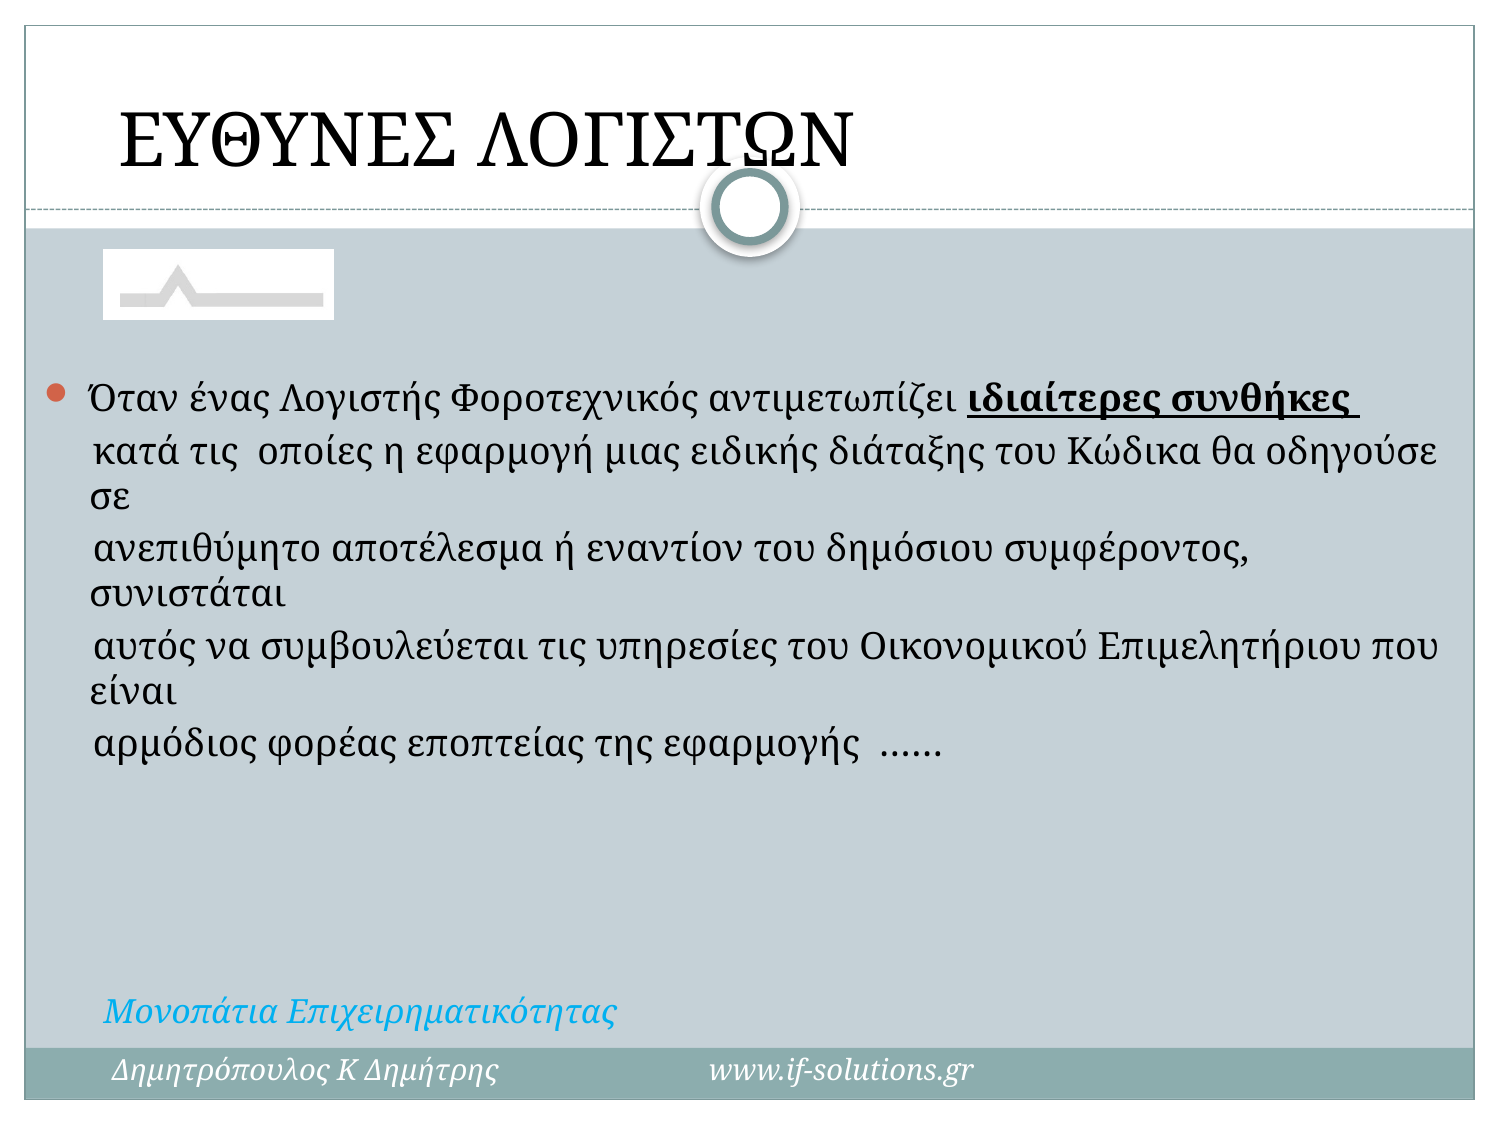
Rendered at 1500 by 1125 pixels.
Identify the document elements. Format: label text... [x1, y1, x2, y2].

picture [102, 249, 334, 321]
text_box ΕΥΘΥΝΕΣ ΛΟΓΙΣΤΩΝ [103, 59, 1447, 190]
list Όταν ένας Λογιστής Φοροτεχνικός αντιμετωπίζει ιδιαίτερες συνθήκες κατά τις οποίες η εφαρμογή μιας ειδικής διάταξης του Κώδικα θα οδηγούσε σε ανεπιθύμητο αποτέλεσμα ή εναντίον του δημόσιου συμφέροντος, συνιστάται αυτός να συμβουλεύεται τις υπηρεσίες του Οικονομικού Επιμελητήριου που είναι αρμόδιος φορέας εποπτείας της εφαρμογής …… [29, 314, 1459, 976]
text_box Μονοπάτια Επιχειρηματικότητας Δημητρόπουλος Κ Δημήτρης www.if-solutions.gr [88, 987, 1259, 1125]
